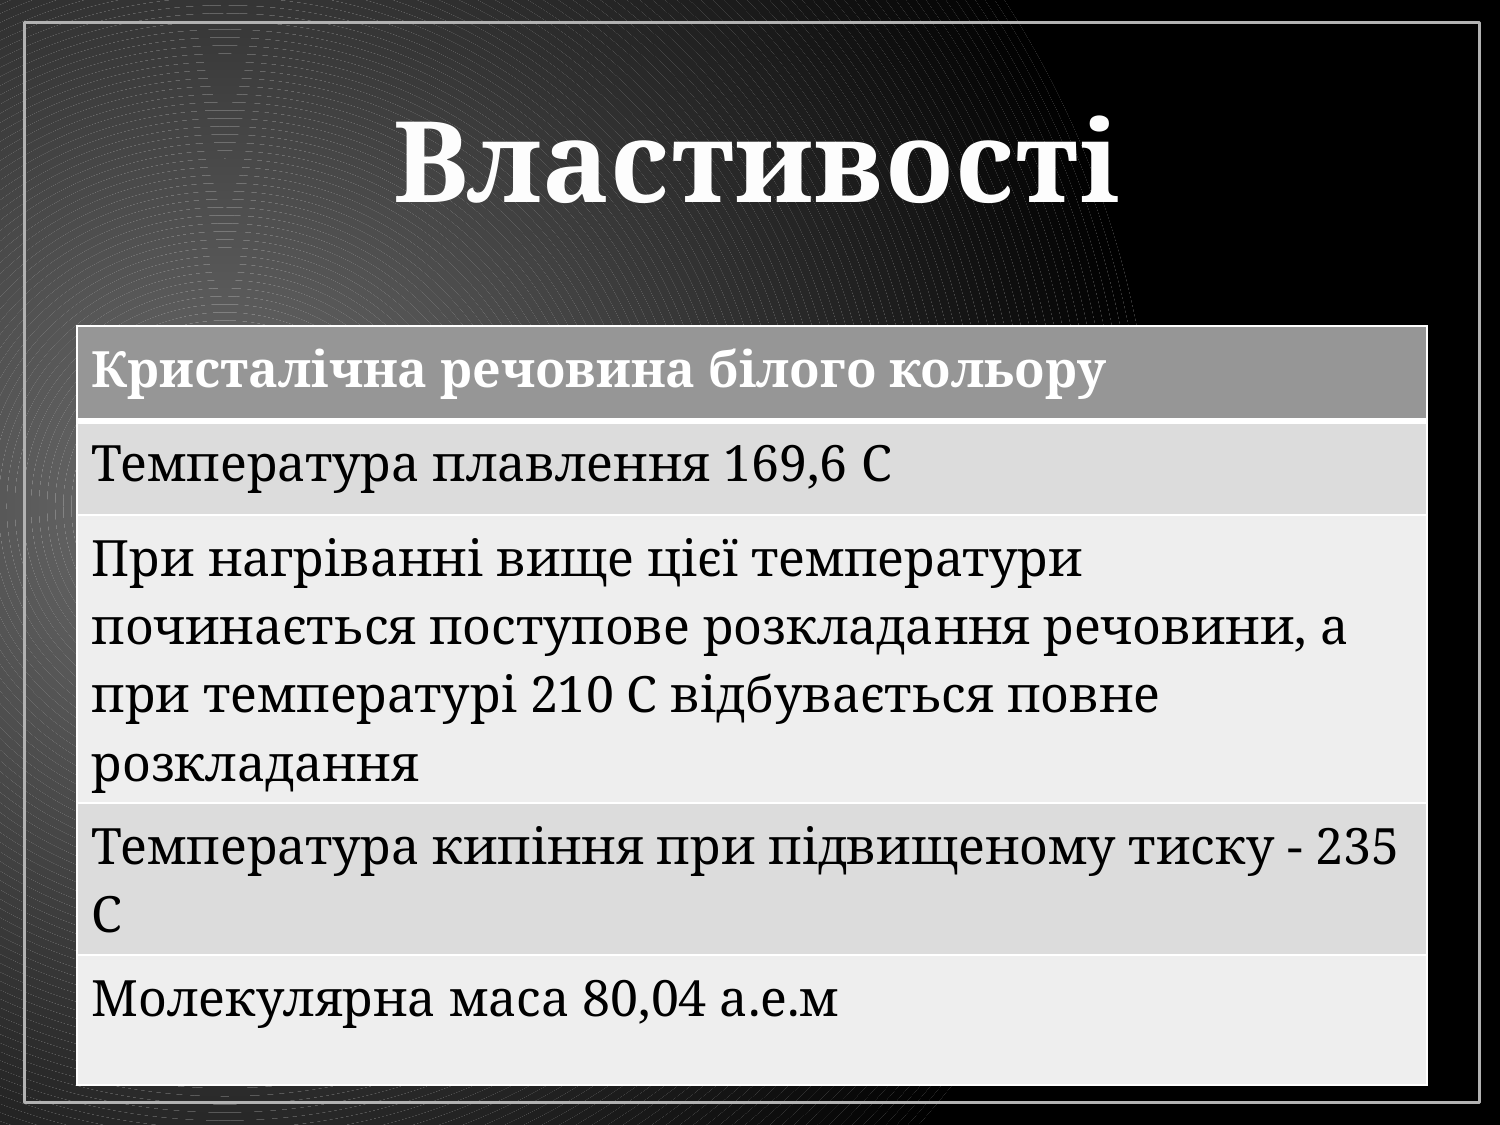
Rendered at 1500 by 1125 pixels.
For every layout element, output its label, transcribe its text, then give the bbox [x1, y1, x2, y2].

table_cell Молекулярна маса 80,04 а.е.м [78, 956, 1426, 1084]
table_cell При нагріванні вище цієї температури починається поступове розкладання речовини, а при температурі 210 C відбувається повне розкладання [78, 516, 1426, 802]
table_cell Температура кипіння при підвищеному тиску - 235 C [78, 804, 1426, 954]
title Властивості [75, 45, 1425, 233]
table_cell Температура плавлення 169,6 C [78, 424, 1426, 514]
table_header Кристалічна речовина білого кольору [78, 327, 1426, 418]
